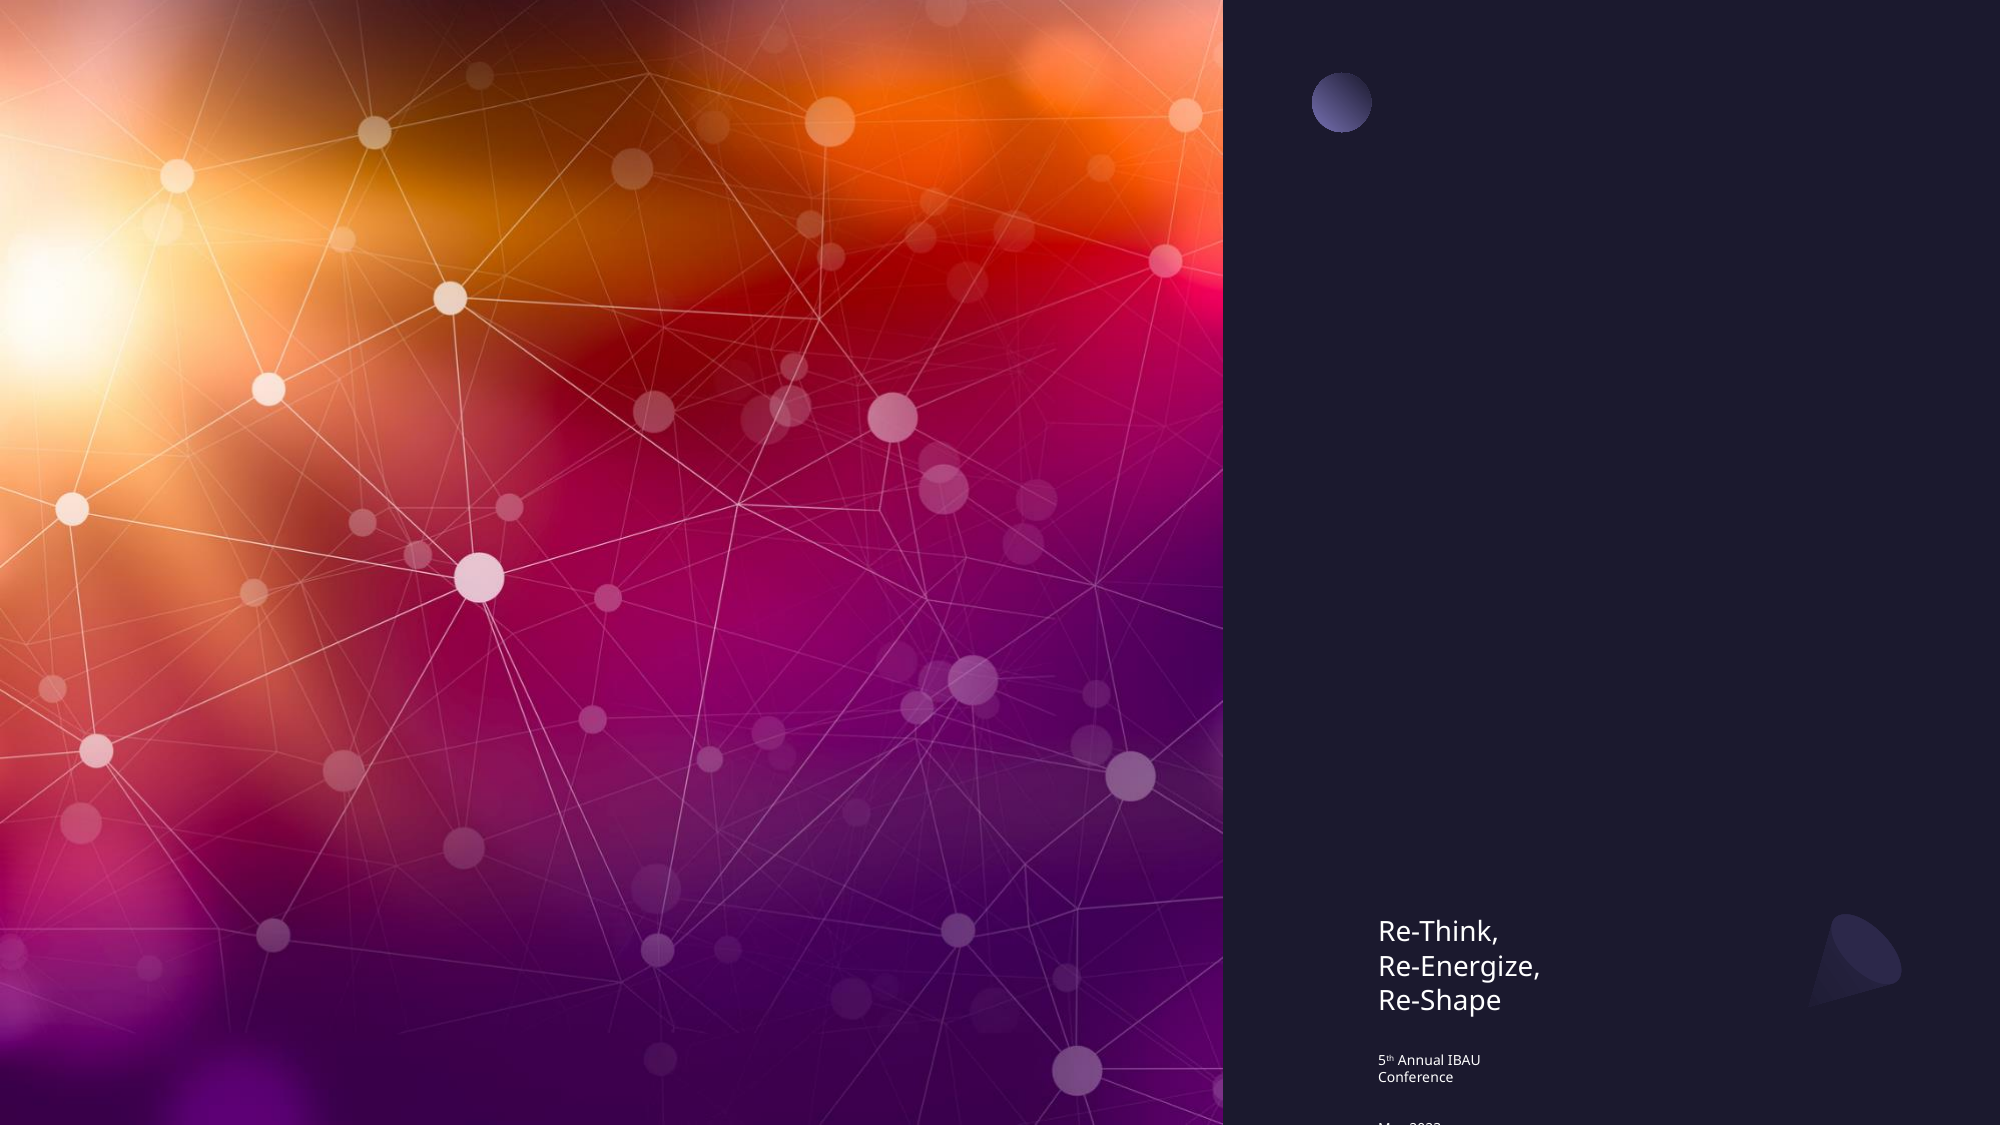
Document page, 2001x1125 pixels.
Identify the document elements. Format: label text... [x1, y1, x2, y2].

picture [0, 0, 1223, 1125]
title Re-Think, Re-Energize, Re-Shape 5th Annual IBAU Conference May 2023 [1378, 904, 1964, 1125]
